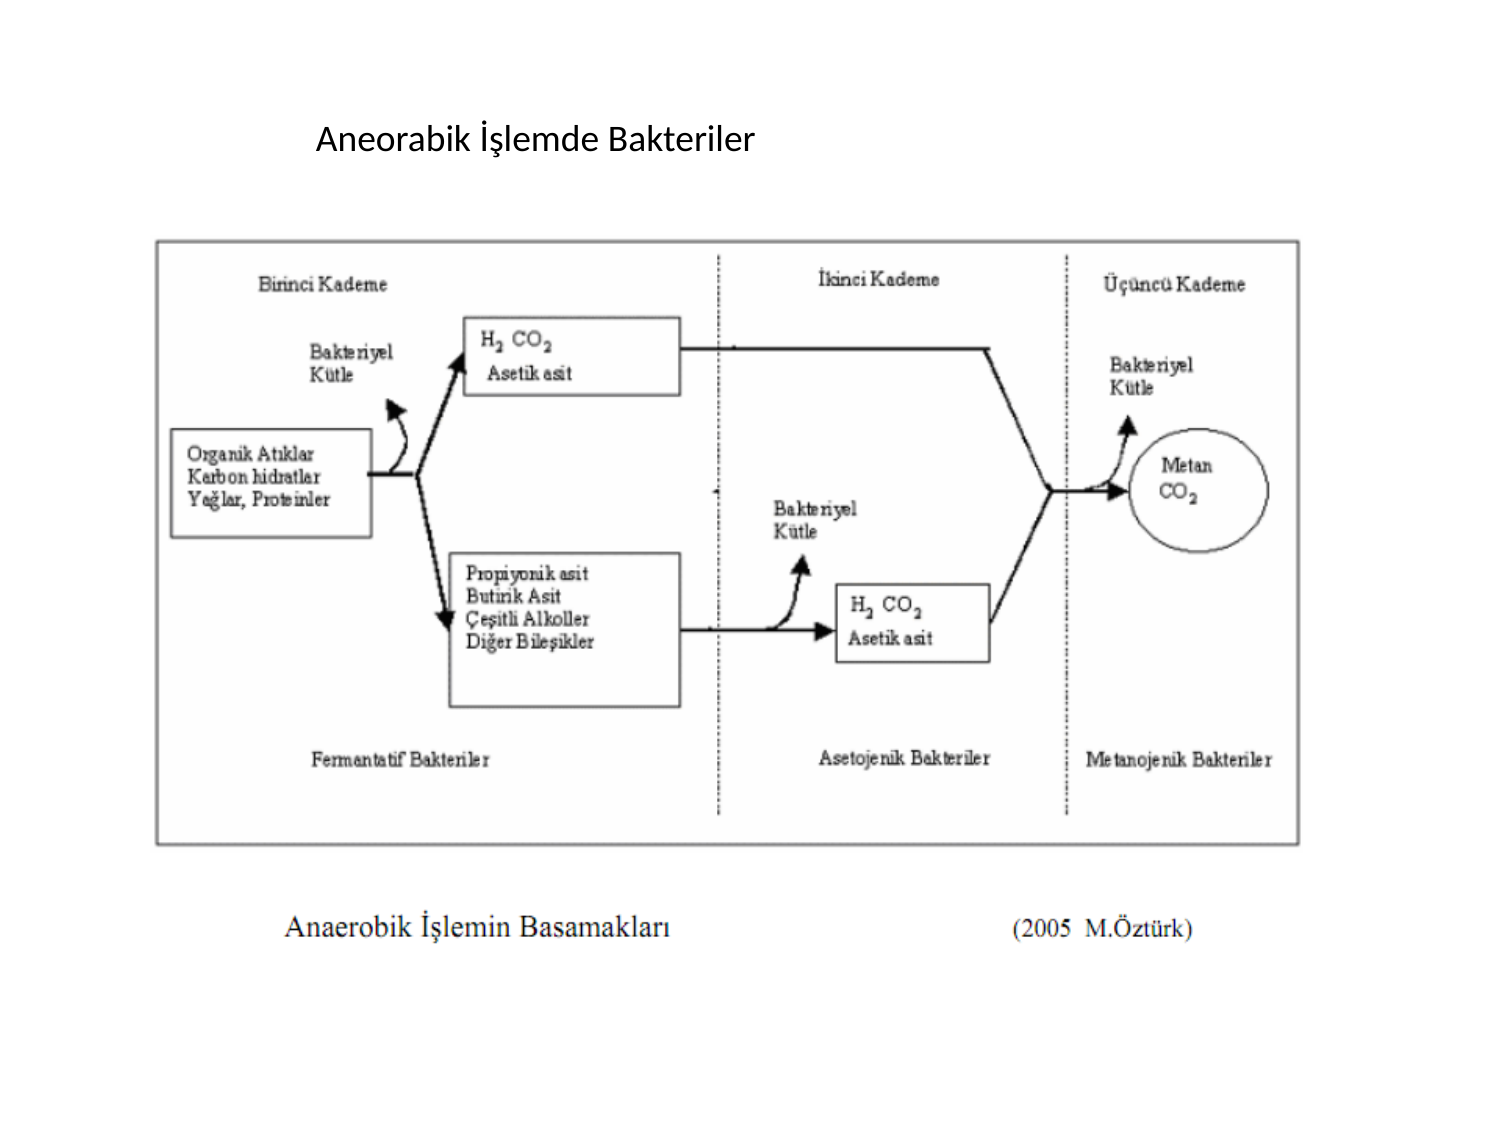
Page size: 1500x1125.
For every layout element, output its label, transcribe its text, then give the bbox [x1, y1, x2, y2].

picture [279, 908, 1221, 946]
text_box Aneorabik İşlemde Bakteriler [301, 106, 1052, 167]
picture [64, 207, 1344, 863]
